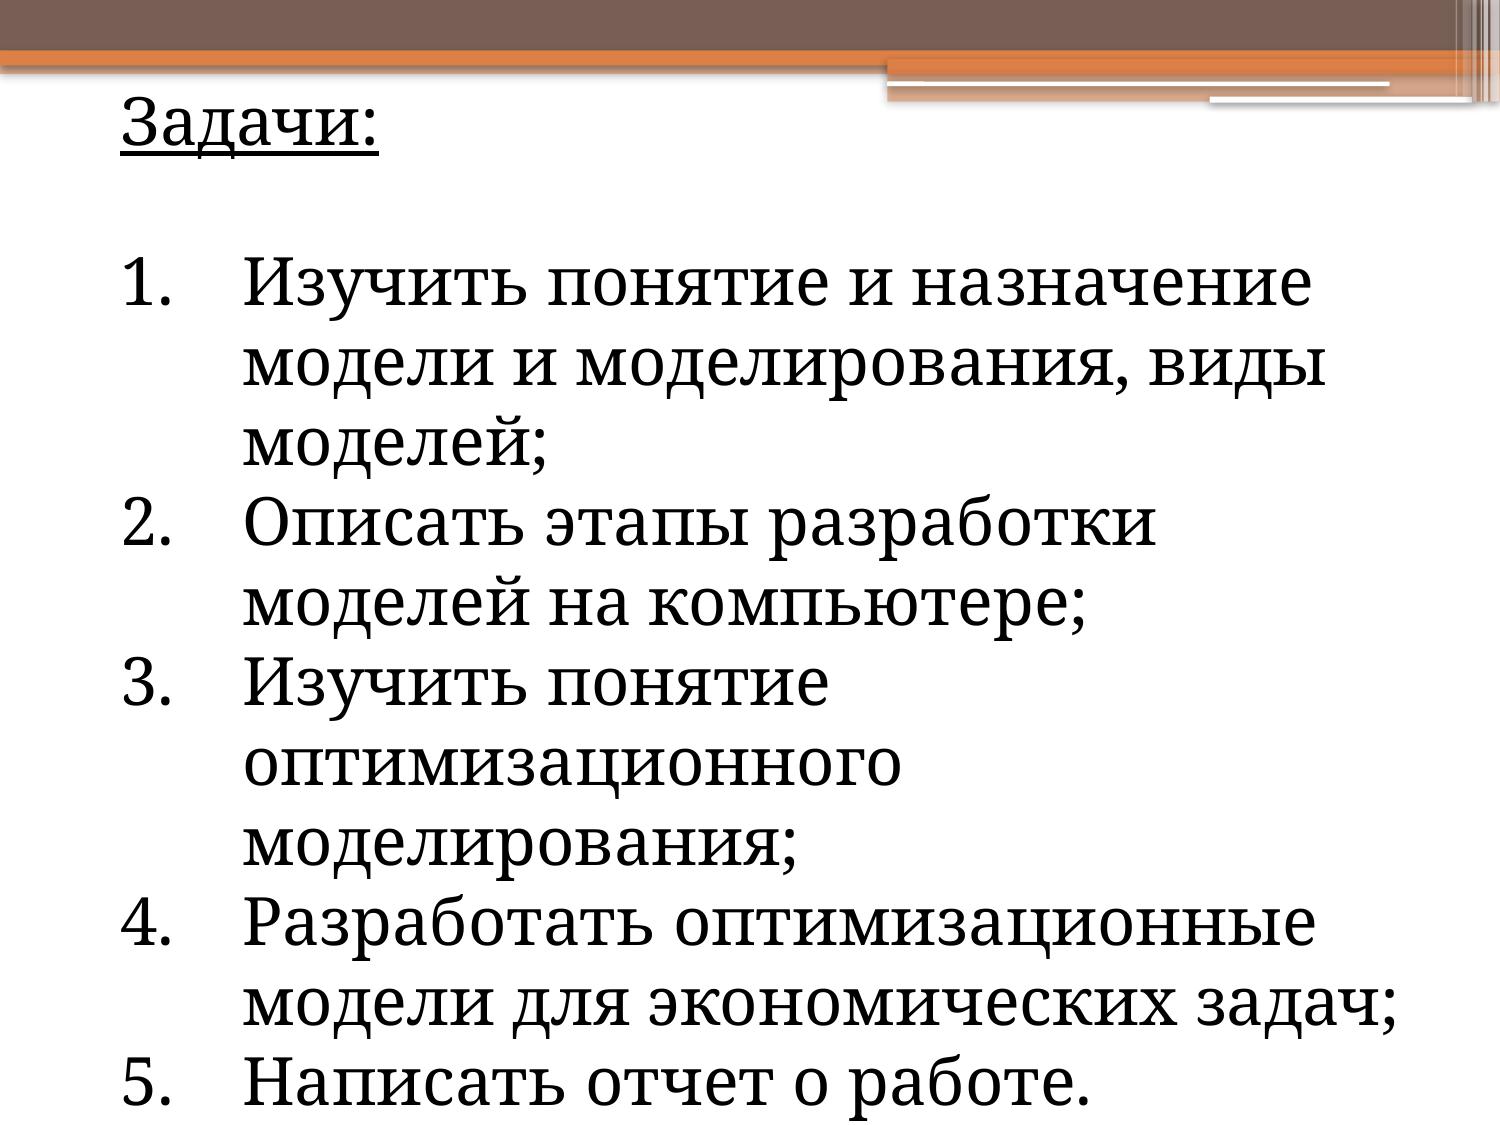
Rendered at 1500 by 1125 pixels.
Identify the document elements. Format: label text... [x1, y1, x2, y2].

text_box Задачи: Изучить понятие и назначение модели и моделирования, виды моделей; Описать этапы разработки моделей на компьютере; Изучить понятие оптимизационного моделирования; Разработать оптимизационные модели для экономических задач; Написать отчет о работе. [105, 71, 1465, 1125]
